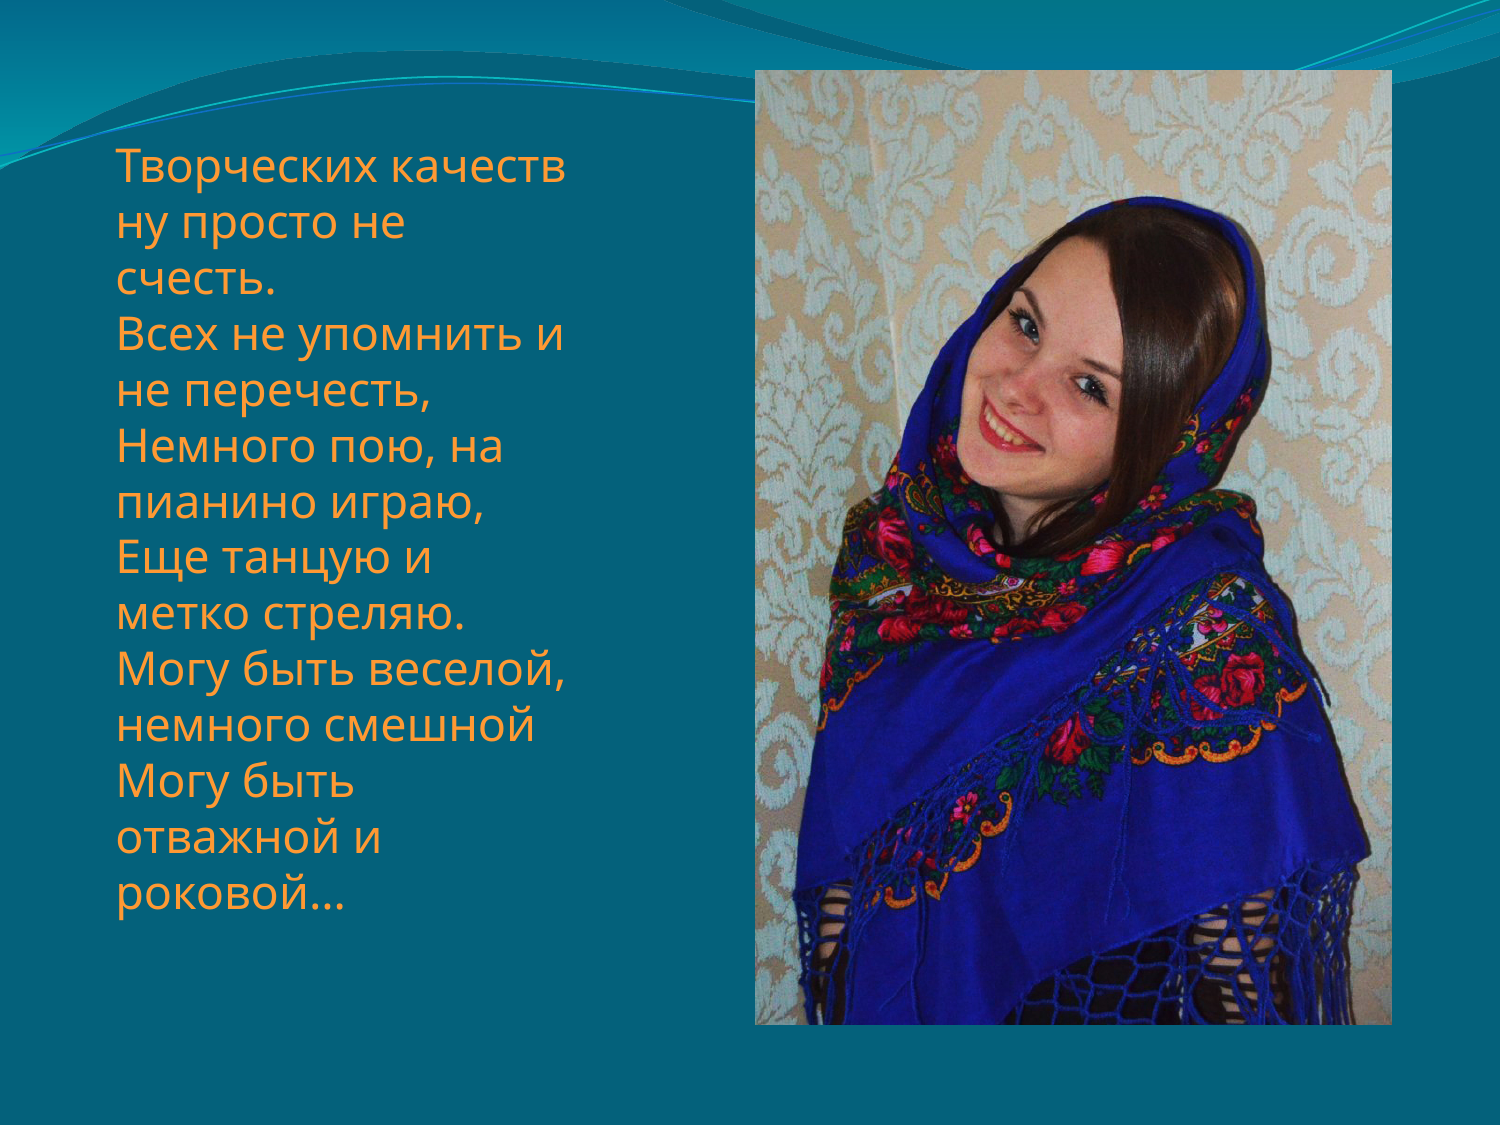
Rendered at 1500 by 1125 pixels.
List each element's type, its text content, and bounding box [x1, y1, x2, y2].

list Творческих качеств ну просто не счесть. Всех не упомнить и не перечесть, Немного пою, на пианино играю, Еще танцую и метко стреляю. Могу быть веселой, немного смешной Могу быть отважной и роковой… [112, 128, 575, 1025]
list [755, 70, 1393, 1026]
